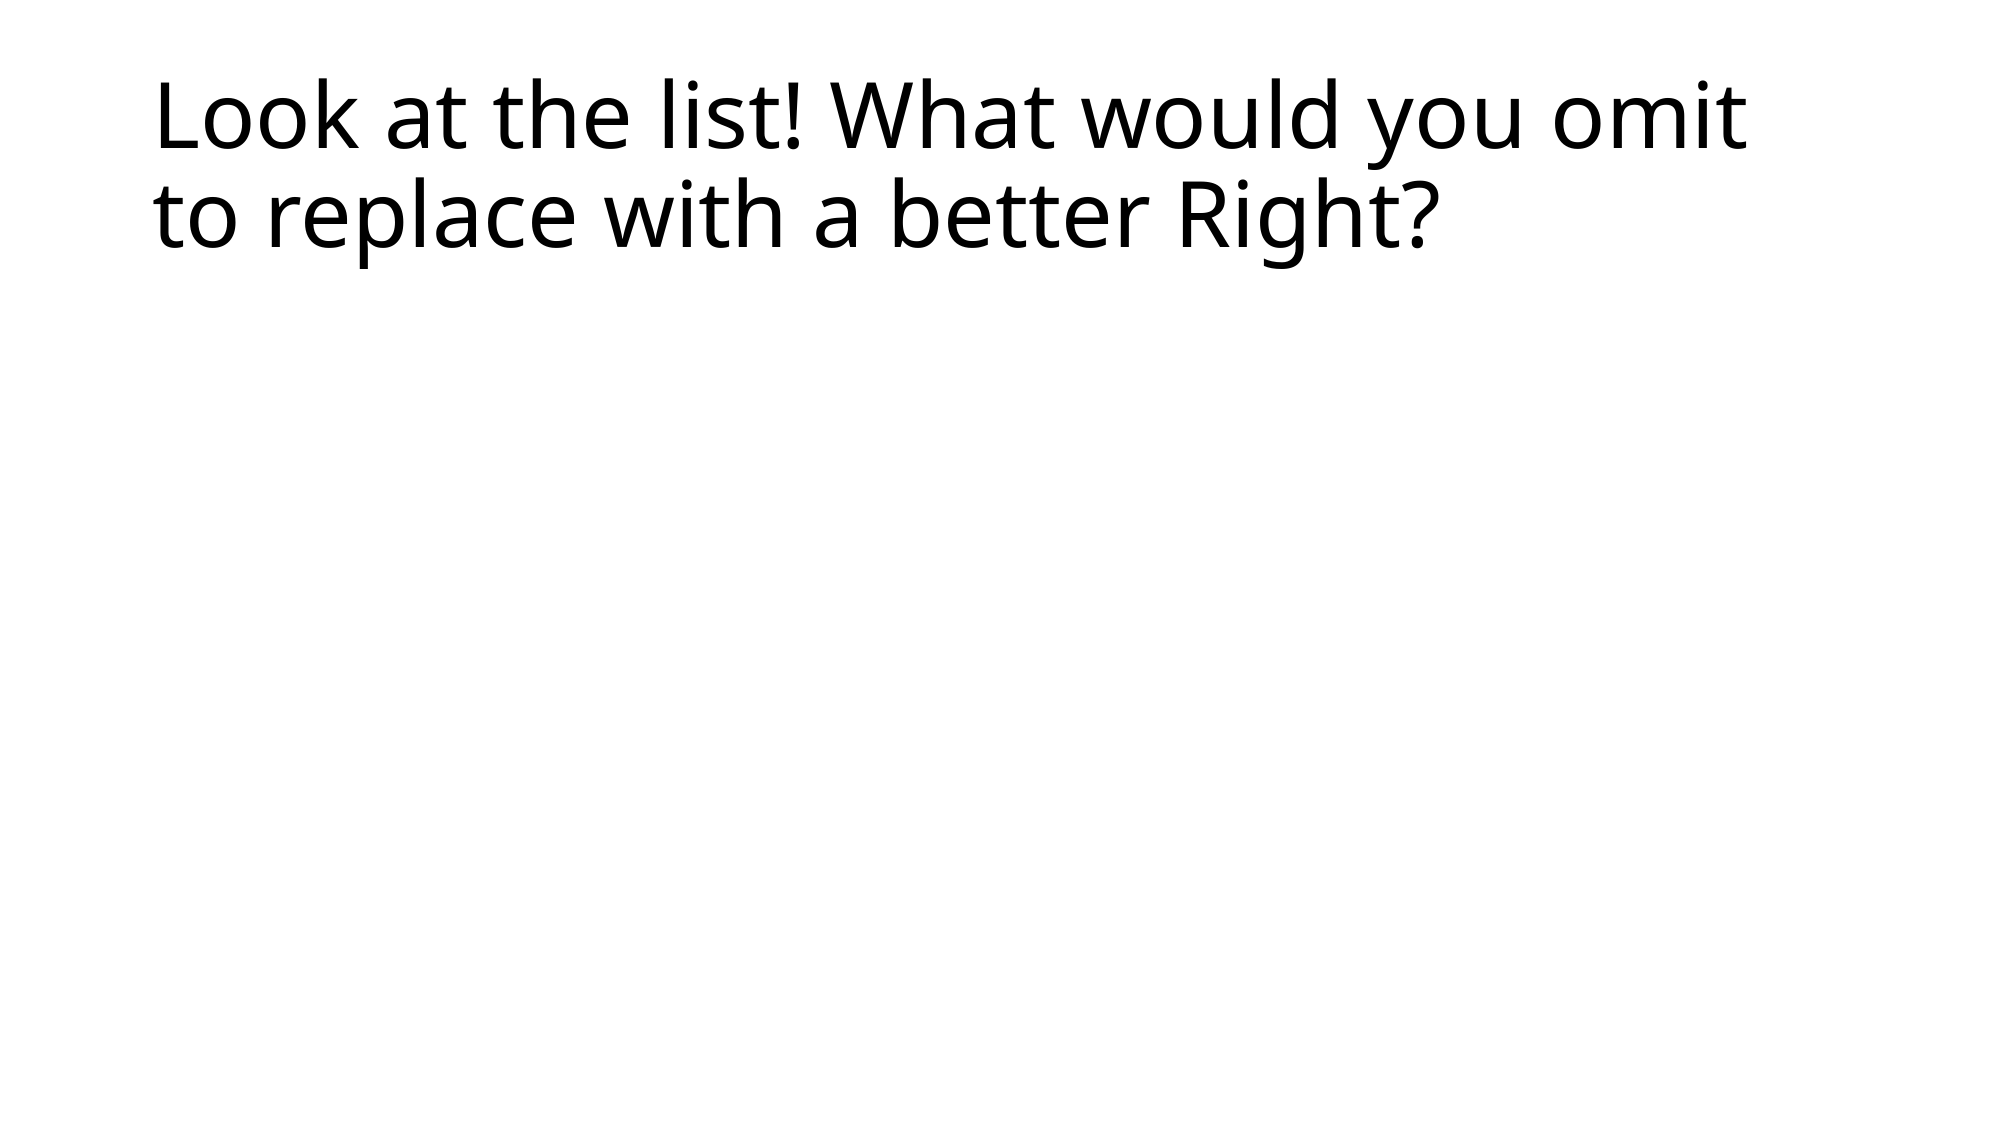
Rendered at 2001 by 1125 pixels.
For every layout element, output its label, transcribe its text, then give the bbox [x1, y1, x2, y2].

title Look at the list! What would you omit to replace with a better Right? [137, 59, 1863, 278]
